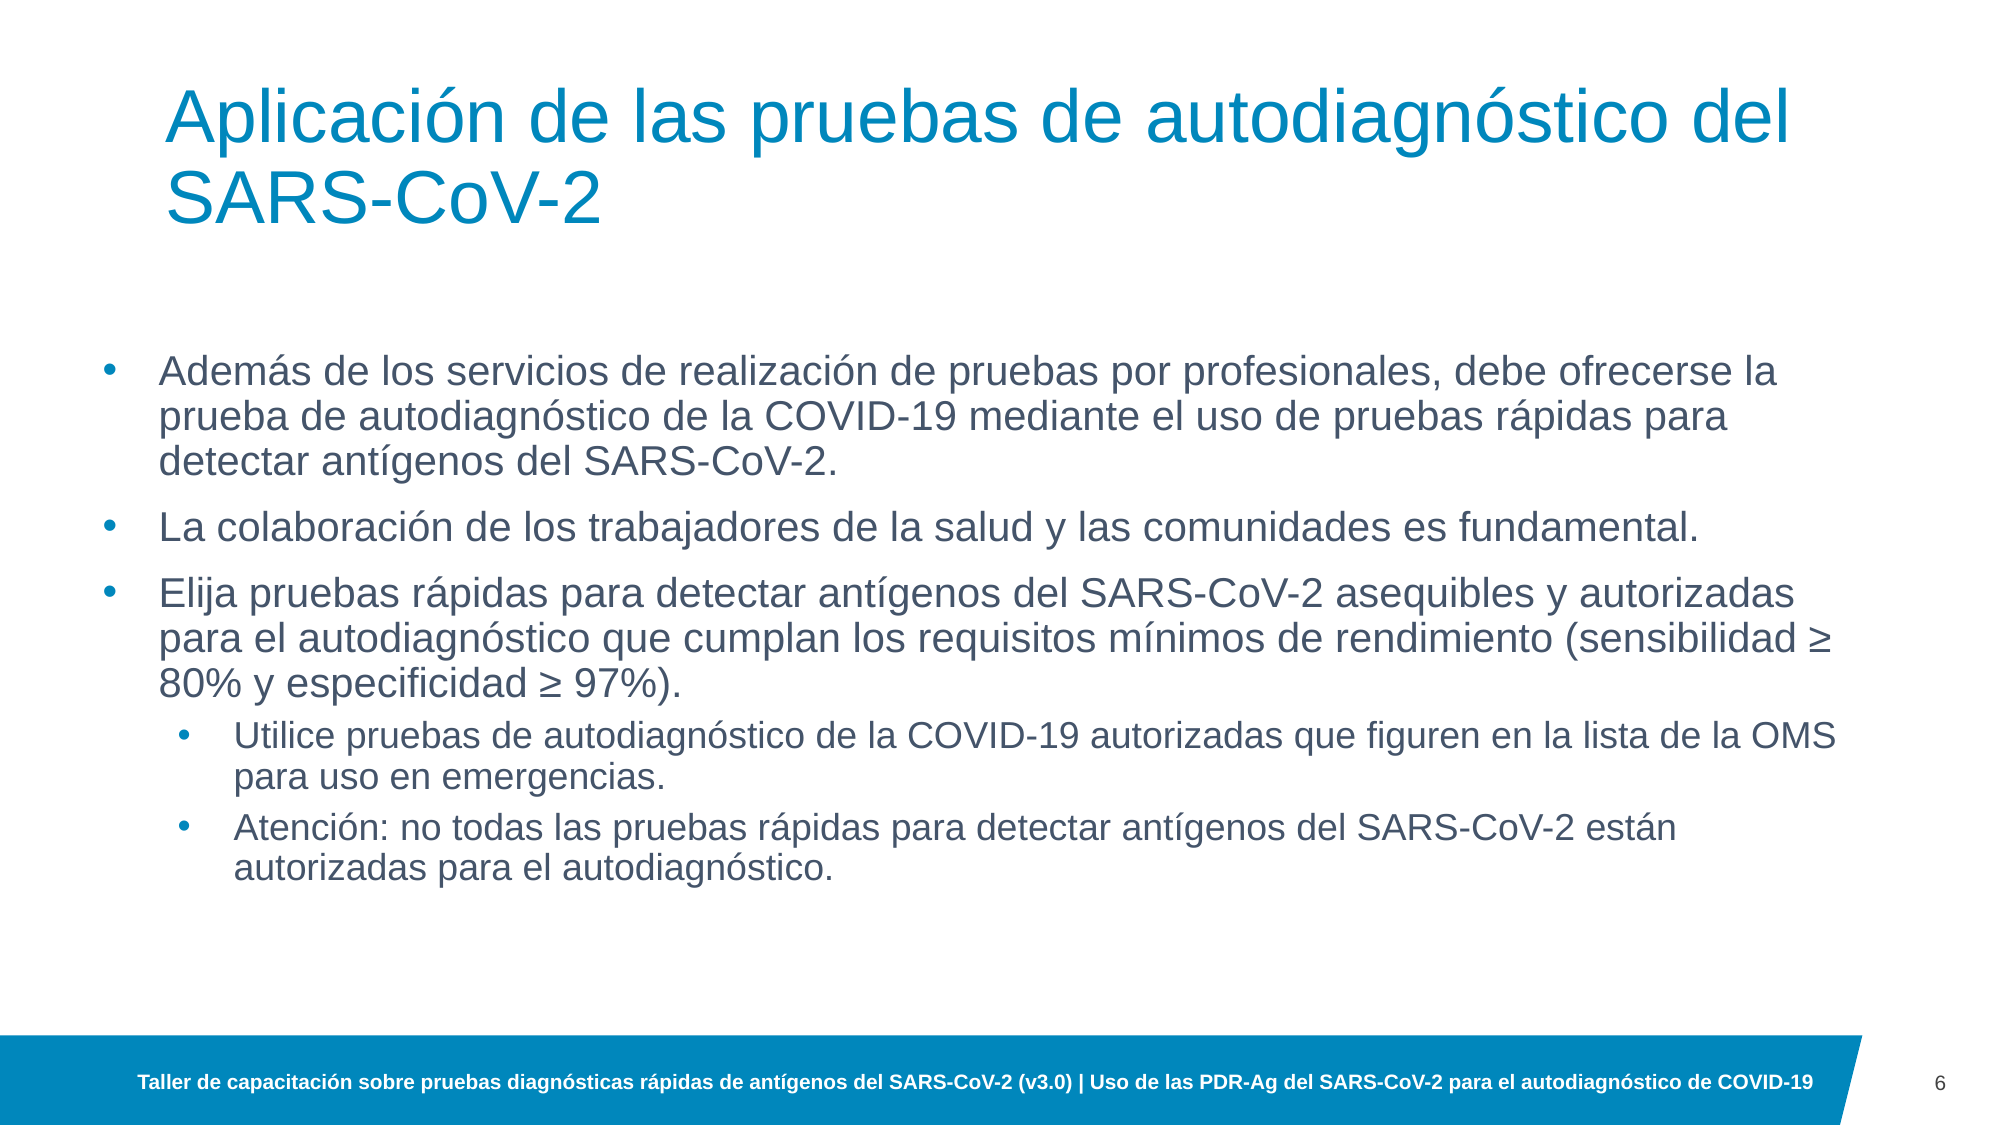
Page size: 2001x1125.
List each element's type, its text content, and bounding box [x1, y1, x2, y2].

list Además de los servicios de realización de pruebas por profesionales, debe ofrecerse la prueba de autodiagnóstico de la COVID-19 mediante el uso de pruebas rápidas para detectar antígenos del SARS-CoV-2. La colaboración de los trabajadores de la salud y las comunidades es fundamental. Elija pruebas rápidas para detectar antígenos del SARS-CoV-2 asequibles y autorizadas para el autodiagnóstico que cumplan los requisitos mínimos de rendimiento (sensibilidad ≥ 80% y especificidad ≥ 97%). Utilice pruebas de autodiagnóstico de la COVID-19 autorizadas que figuren en la lista de la OMS para uso en emergencias. Atención: no todas las pruebas rápidas para detectar antígenos del SARS-CoV-2 están autorizadas para el autodiagnóstico. [87, 341, 1891, 727]
footer Taller de capacitación sobre pruebas diagnósticas rápidas de antígenos del SARS-CoV-2 (v3.0) | Uso de las PDR-Ag del SARS-CoV-2 para el autodiagnóstico de COVID-19 [137, 1039, 1863, 1122]
slide_number 6 [1862, 1035, 1947, 1125]
title Aplicación de las pruebas de autodiagnóstico del SARS-CoV-2 [165, 84, 1891, 240]
